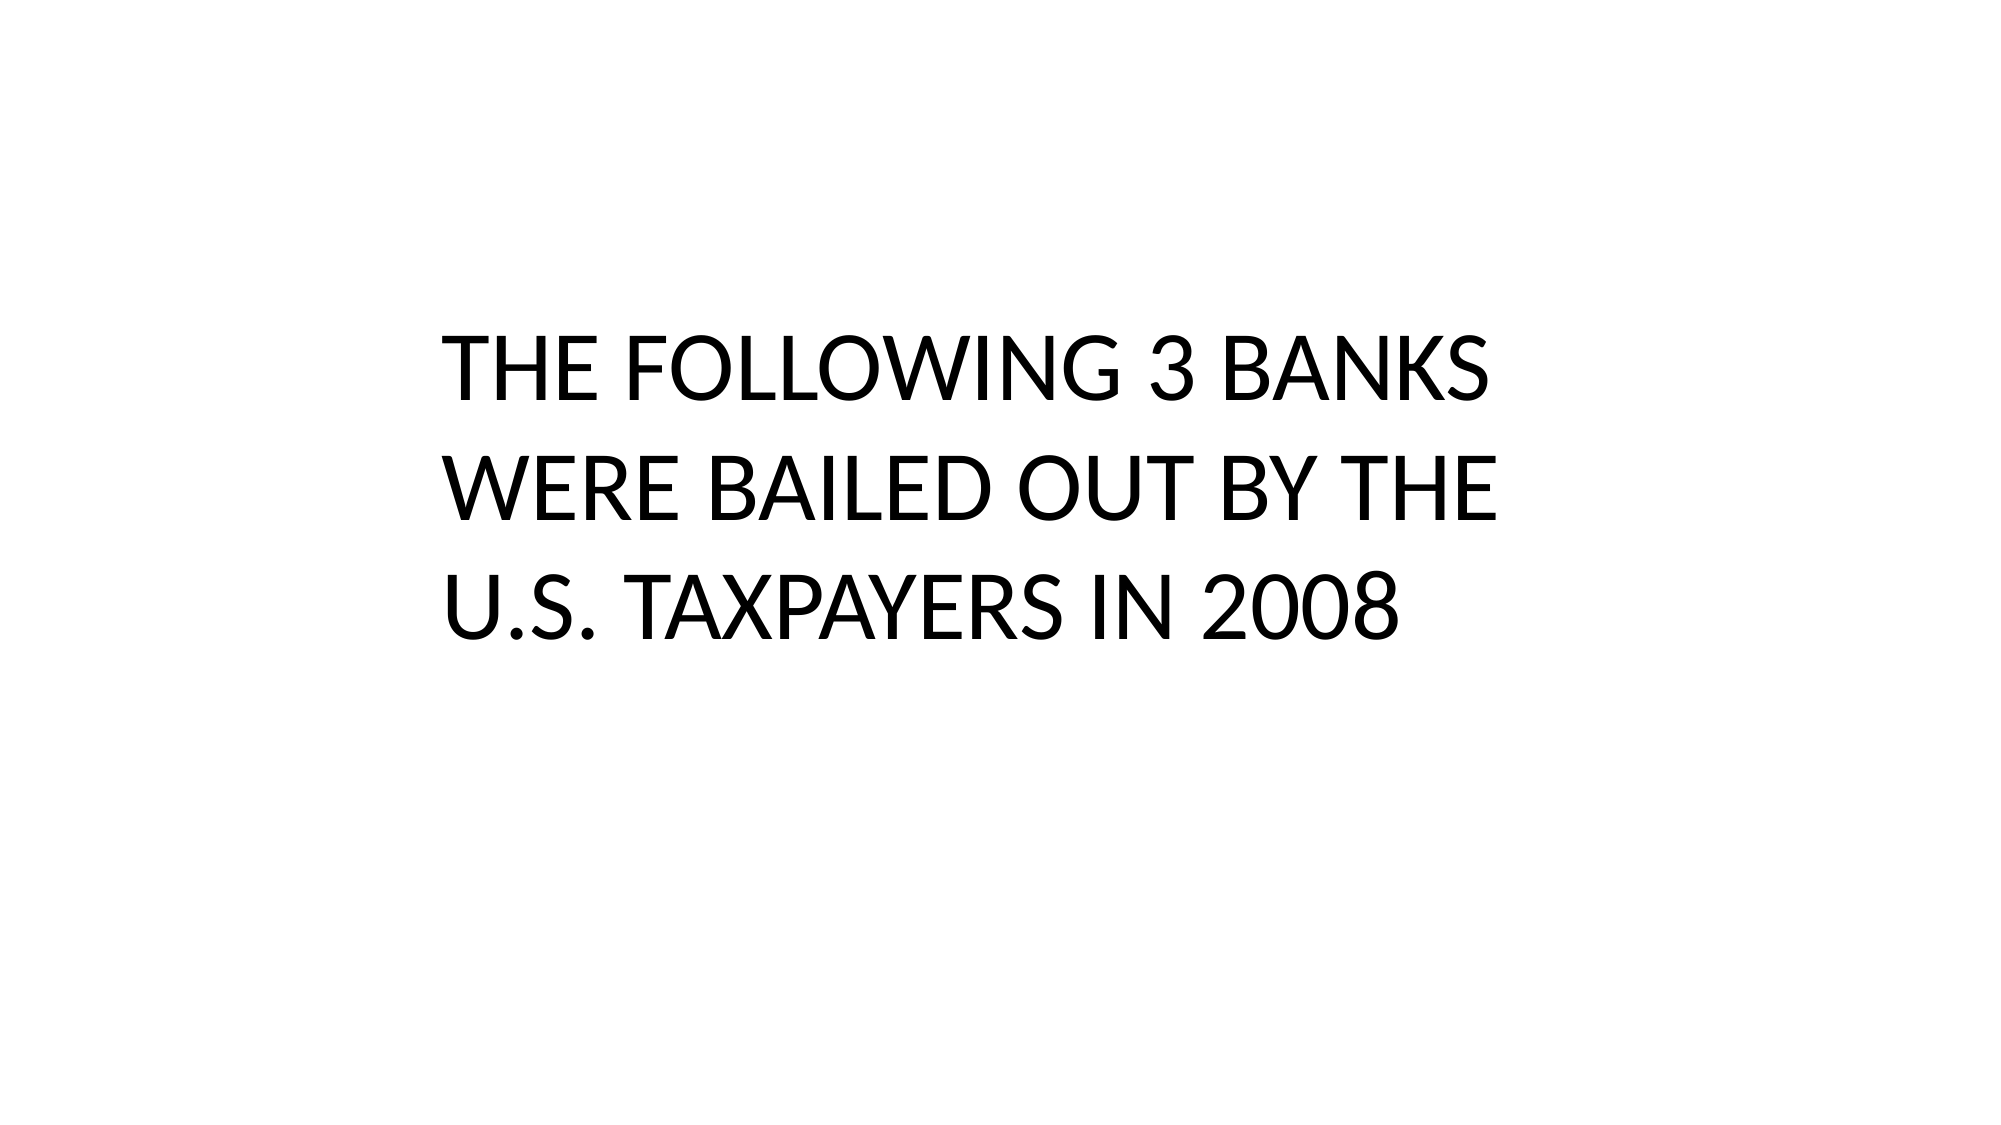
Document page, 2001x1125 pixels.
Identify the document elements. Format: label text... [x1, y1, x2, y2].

text_box THE FOLLOWING 3 BANKS WERE BAILED OUT BY THE U.S. TAXPAYERS IN 2008 [427, 292, 1531, 668]
